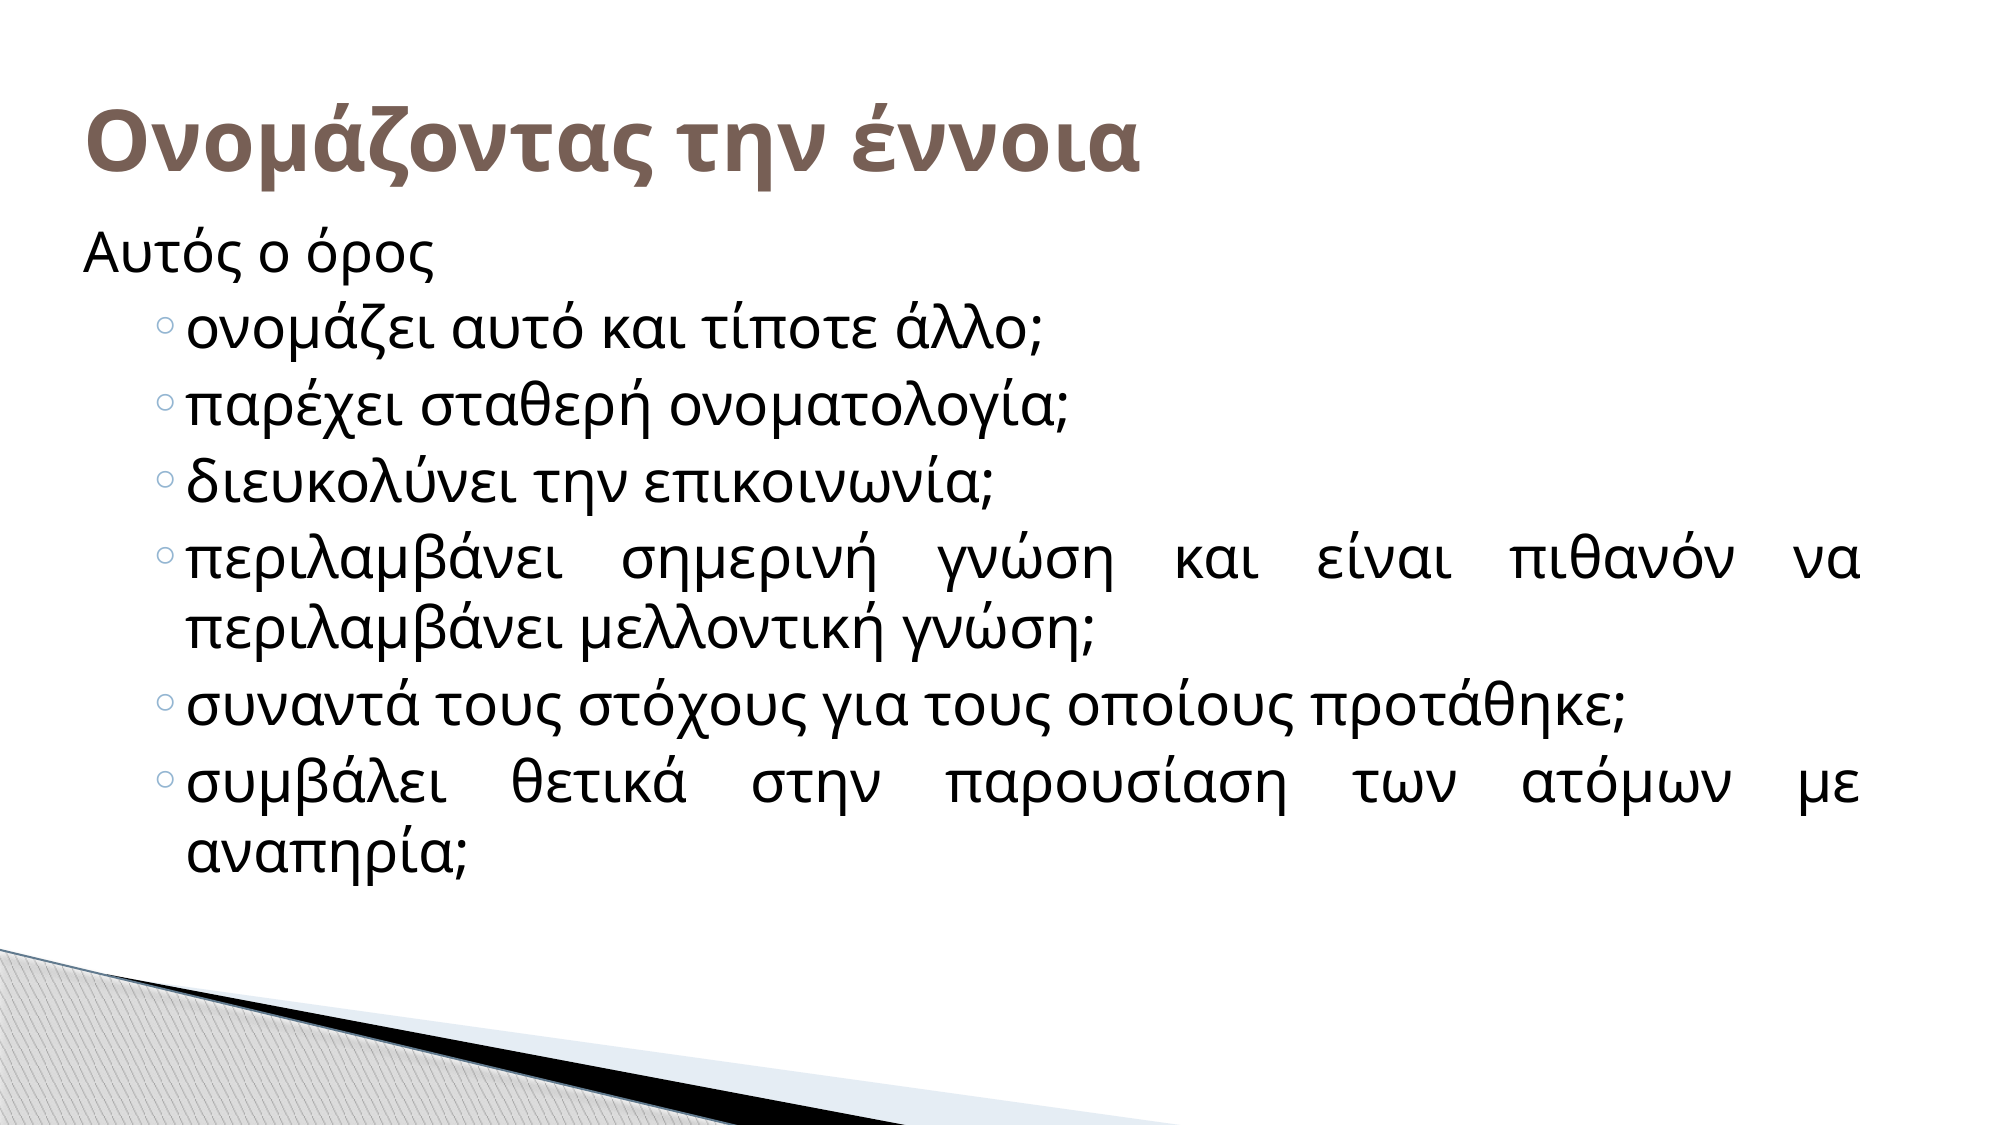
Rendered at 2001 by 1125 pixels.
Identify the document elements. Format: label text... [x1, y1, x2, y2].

title Ονομάζοντας την έννοια [69, 31, 1675, 243]
list Αυτός ο όρος ονομάζει αυτό και τίποτε άλλο; παρέχει σταθερή ονοματολογία; διευκολύνει την επικοινωνία; περιλαμβάνει σημερινή γνώση και είναι πιθανόν να περιλαμβάνει μελλοντική γνώση; συναντά τους στόχους για τους οποίους προτάθηκε; συμβάλει θετικά στην παρουσίαση των ατόμων με αναπηρία; [69, 208, 1877, 972]
